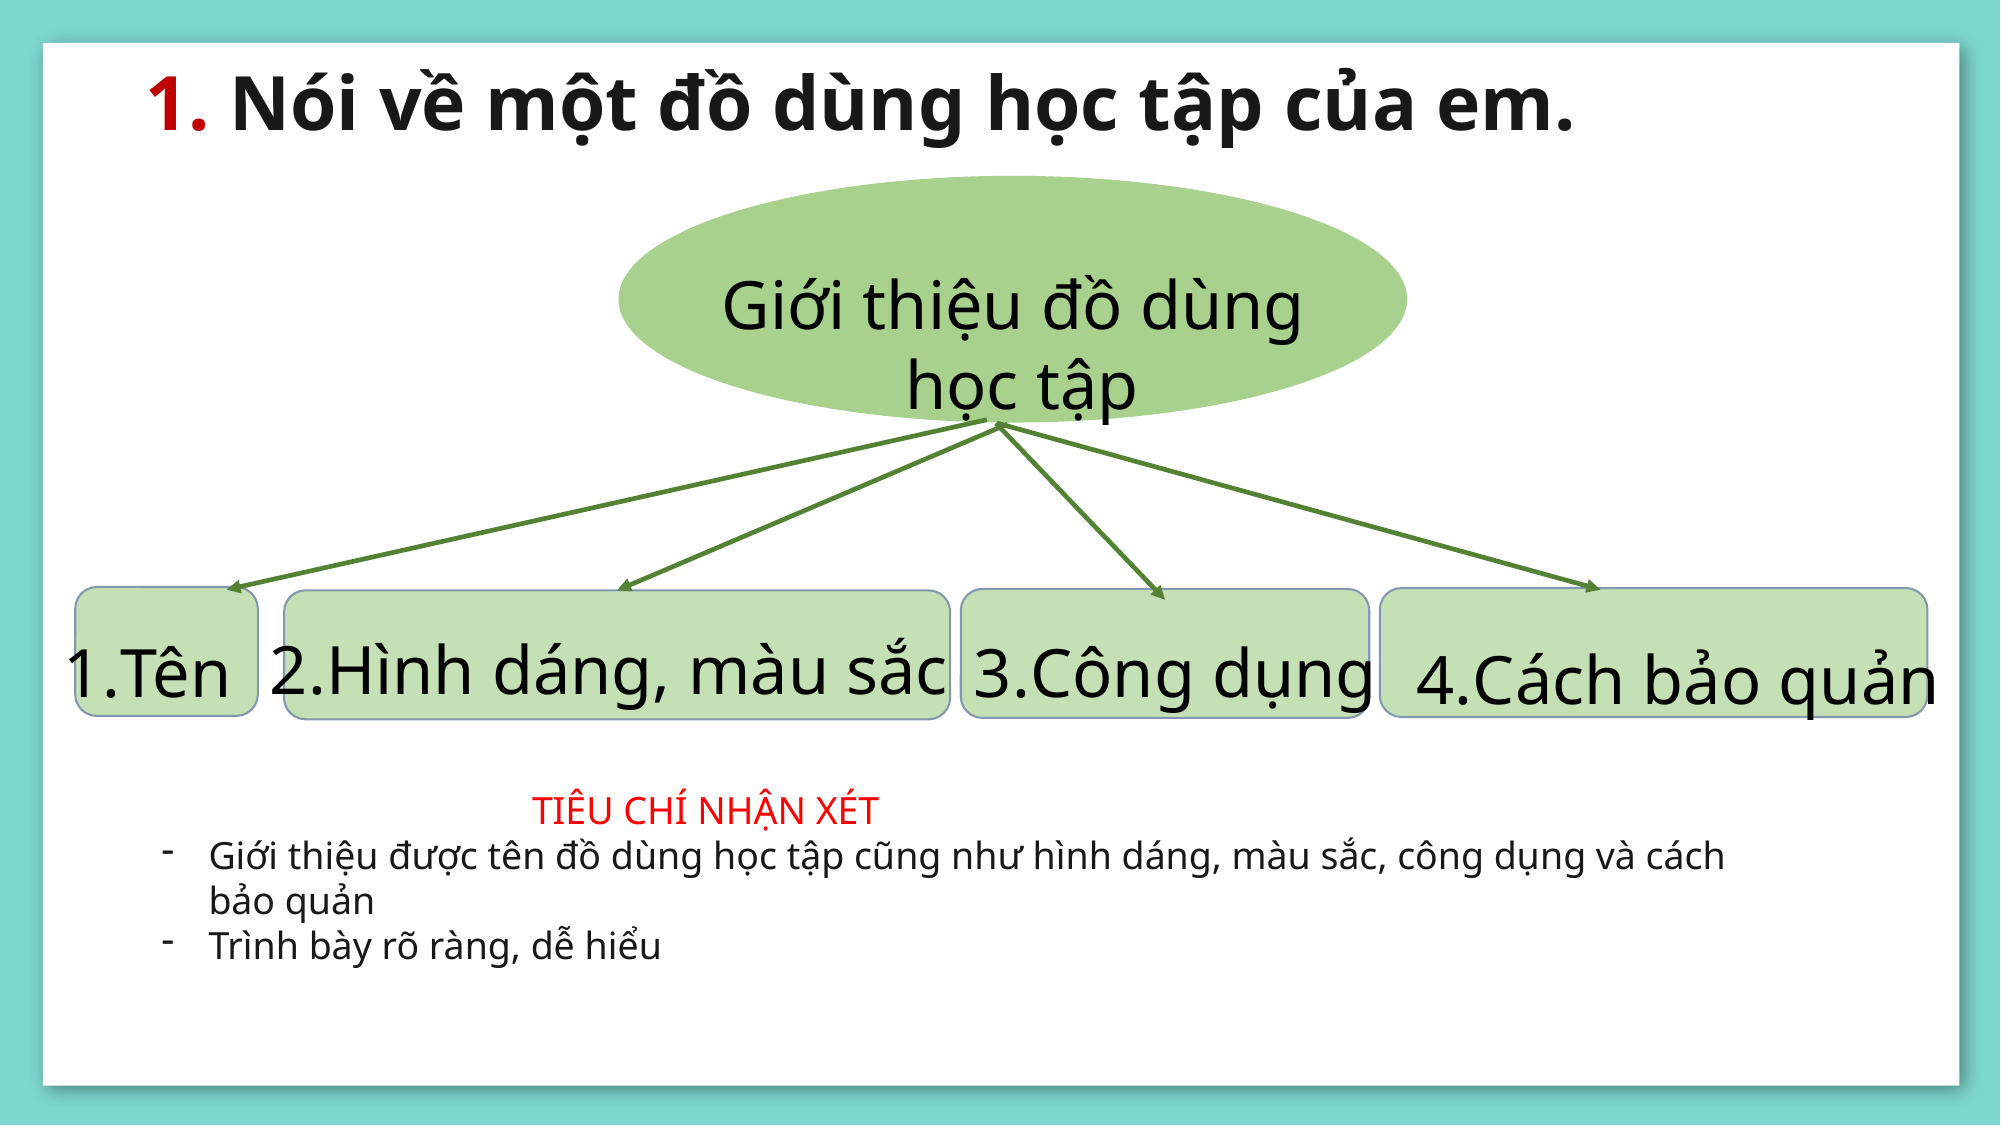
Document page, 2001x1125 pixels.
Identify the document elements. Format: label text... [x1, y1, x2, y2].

text_box 1. Nói về một đồ dùng học tập của em. [130, 54, 1917, 153]
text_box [30, 175, 1970, 727]
text_box TIÊU CHÍ NHẬN XÉT Giới thiệu được tên đồ dùng học tập cũng như hình dáng, màu sắc, công dụng và cách bảo quản Trình bày rõ ràng, dễ hiểu [146, 779, 1760, 1020]
